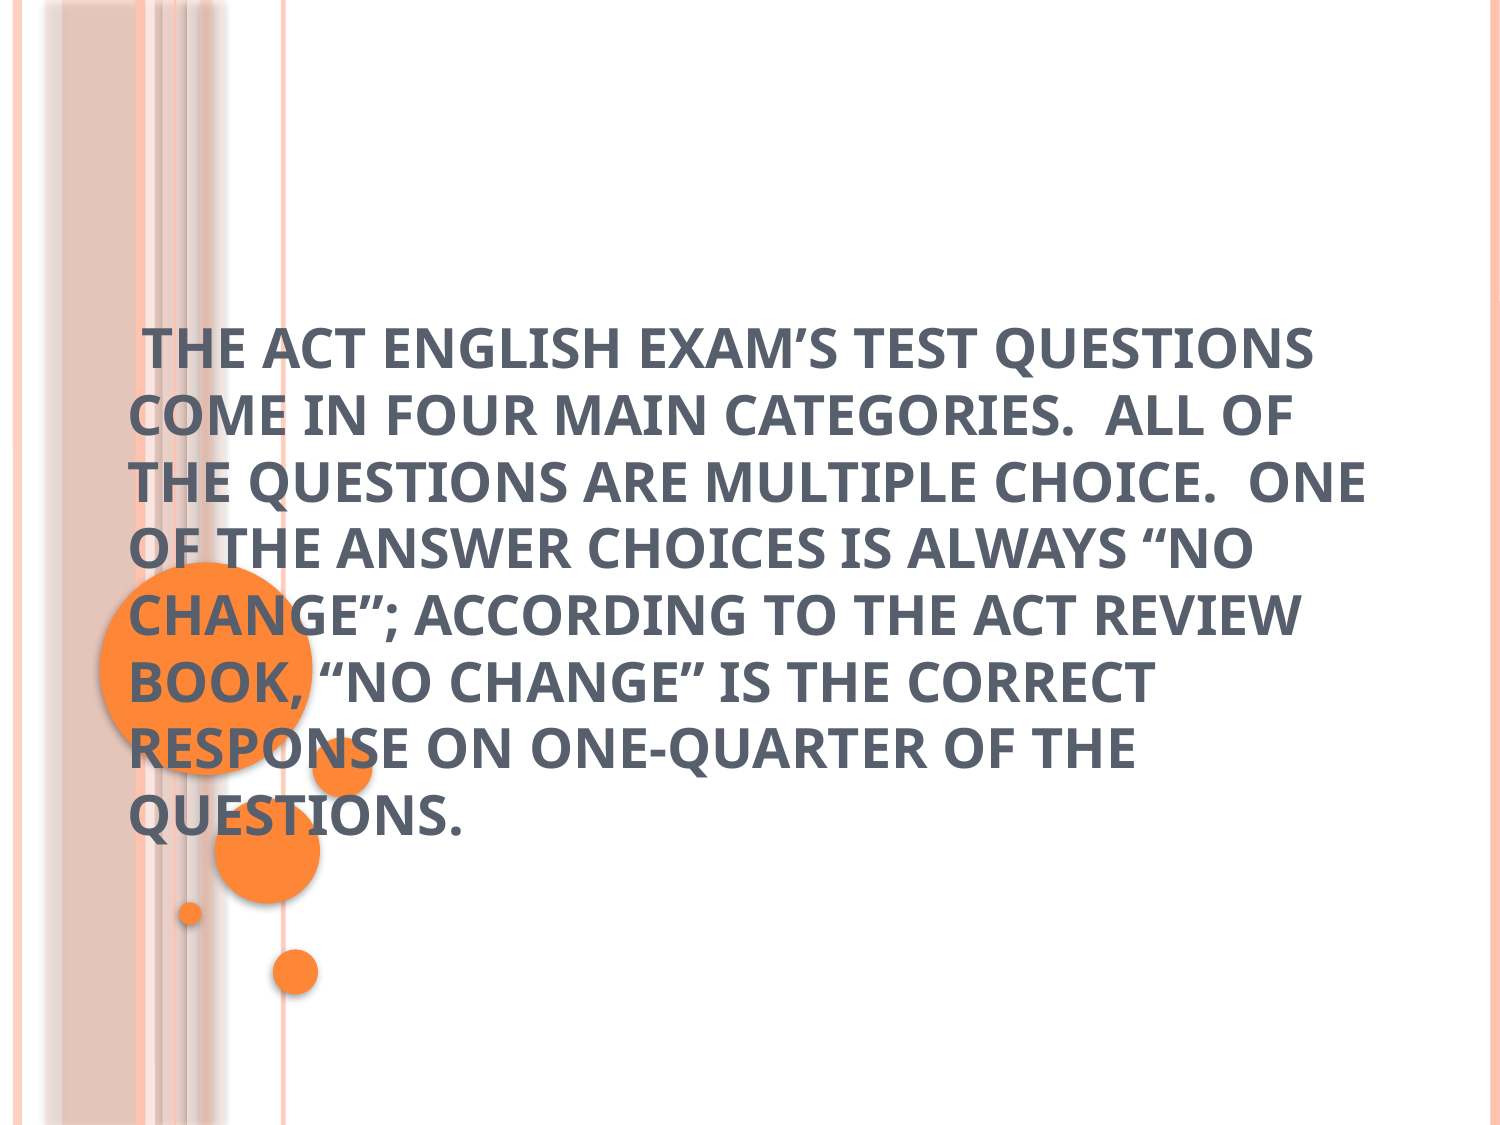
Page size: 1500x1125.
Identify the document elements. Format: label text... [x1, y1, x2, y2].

title The ACT English exam’s test questions come in four main categories. All of the questions are multiple choice. One of the answer choices is always “No change”; according to the ACT review book, “No change” is the correct response on one-quarter of the questions. [112, 37, 1388, 988]
